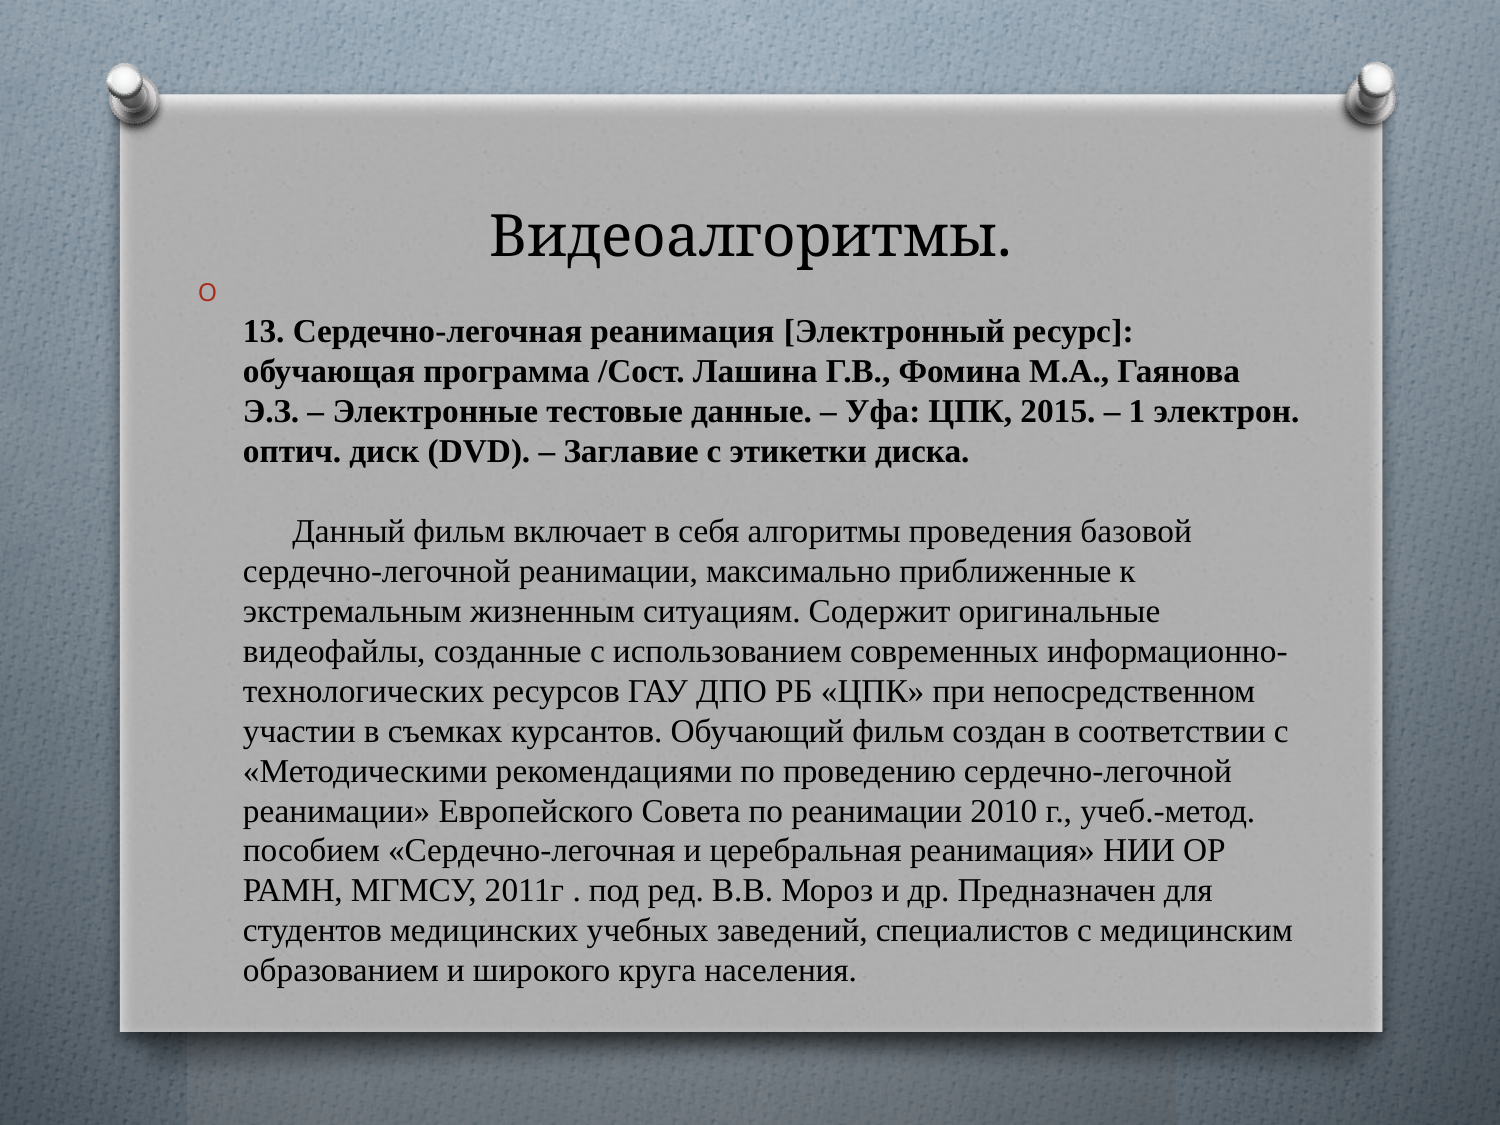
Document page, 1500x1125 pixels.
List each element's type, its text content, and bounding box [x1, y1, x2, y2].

list 13. Сердечно-легочная реанимация [Электронный ресурс]: обучающая программа /Сост. Лашина Г.В., Фомина М.А., Гаянова Э.З. – Электронные тестовые данные. – Уфа: ЦПК, 2015. – 1 электрон. оптич. диск (DVD). – Заглавие с этикетки диска. Данный фильм включает в себя алгоритмы проведения базовой сердечно-легочной реанимации, максимально приближенные к экстремальным жизненным ситуациям. Содержит оригинальные видеофайлы, созданные с использованием современных информационно-технологических ресурсов ГАУ ДПО РБ «ЦПК» при непосредственном участии в съемках курсантов. Обучающий фильм создан в соответствии с «Методическими рекомендациями по проведению сердечно-легочной реанимации» Европейского Совета по реанимации 2010 г., учеб.-метод. пособием «Сердечно-легочная и церебральная реанимация» НИИ ОР РАМН, МГМСУ, 2011г . под ред. В.В. Мороз и др. Предназначен для студентов медицинских учебных заведений, специалистов с медицинским образованием и широкого круга населения. [183, 267, 1317, 920]
picture [75, 29, 198, 153]
picture [1317, 35, 1439, 156]
title Видеоалгоритмы. [179, 134, 1323, 332]
